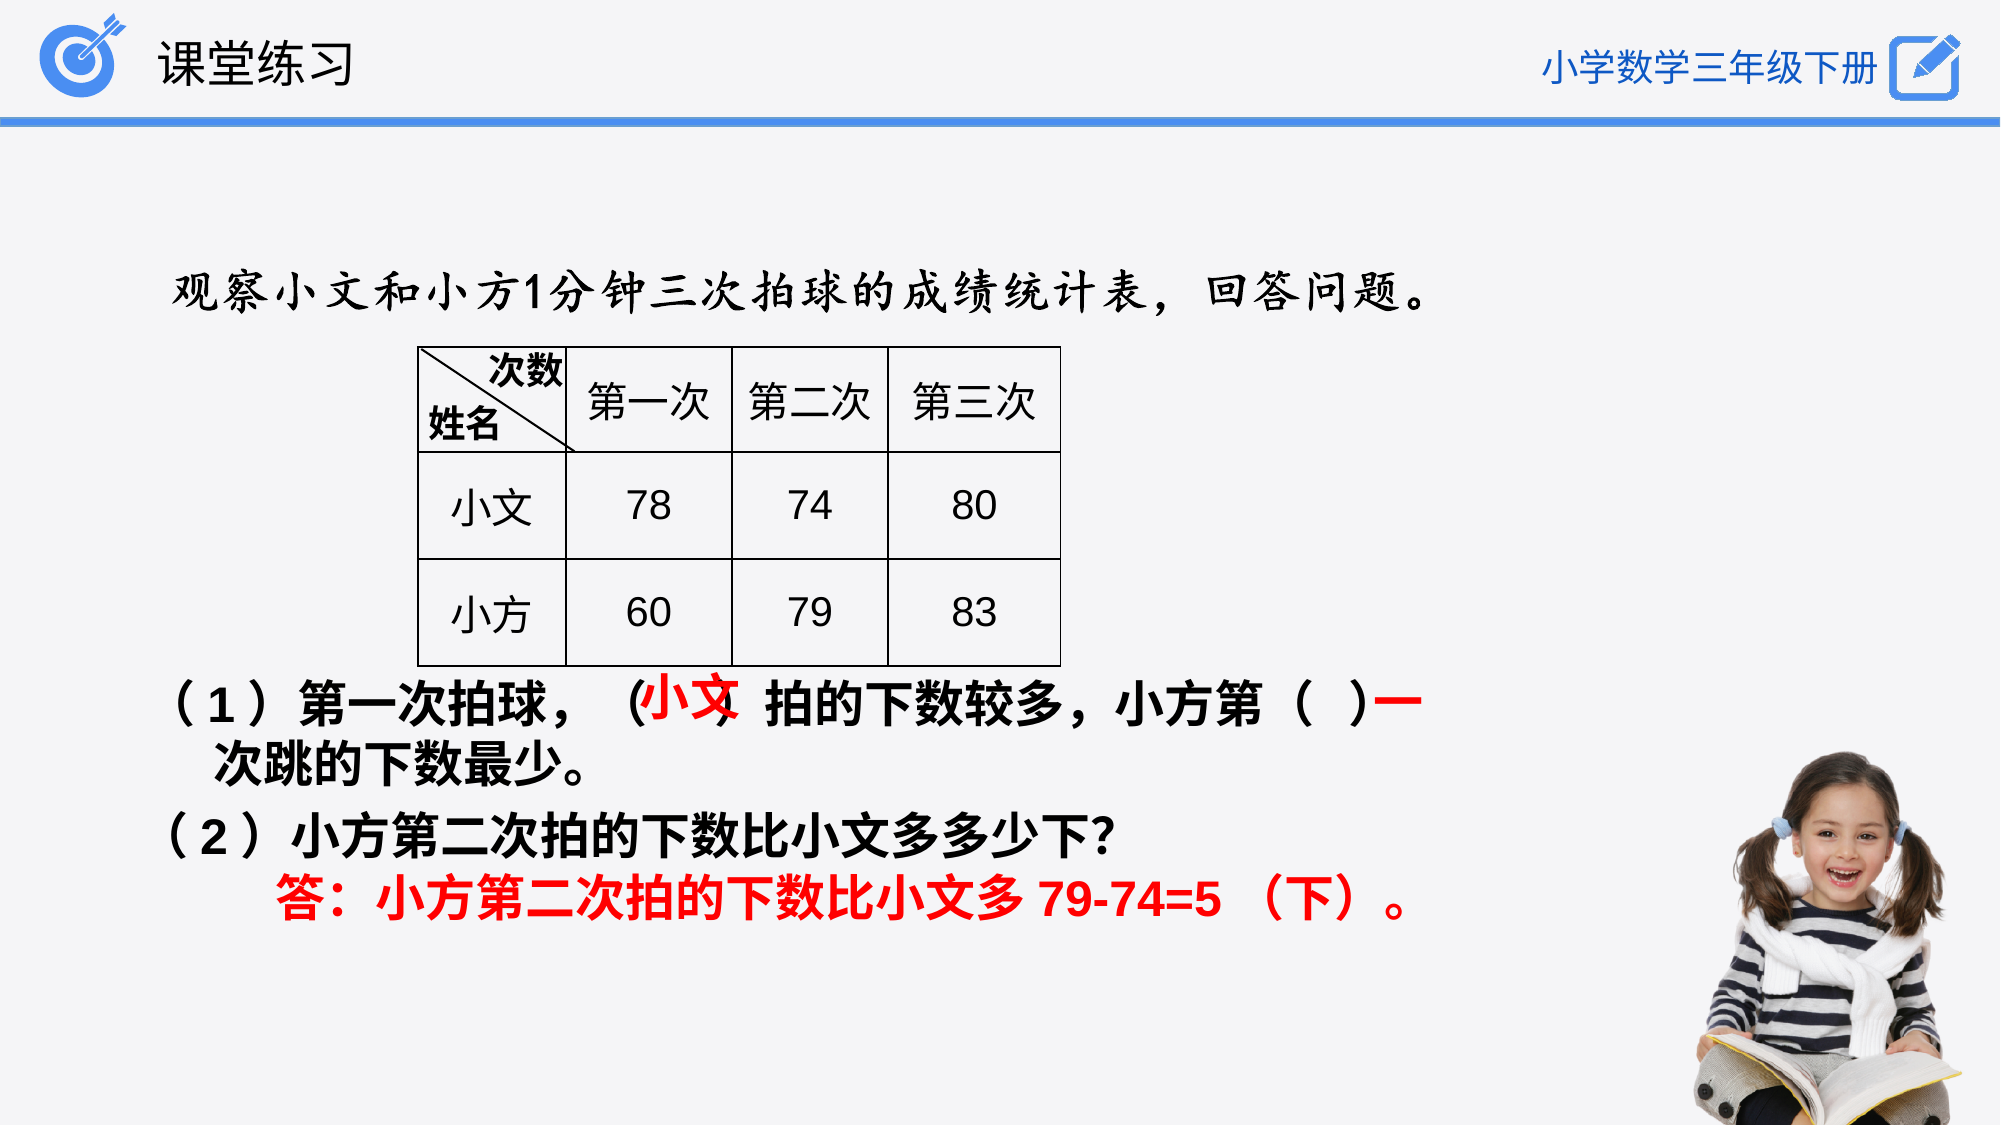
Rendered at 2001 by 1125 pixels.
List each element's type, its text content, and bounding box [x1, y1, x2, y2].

text_box [650, 299, 696, 308]
text_box [661, 288, 684, 293]
text_box [751, 269, 793, 312]
table_header 第二次 [733, 348, 887, 451]
text_box [494, 270, 503, 278]
text_box （2）小方第二次拍的下数比小文多多少下？ [123, 784, 1155, 872]
text_box [708, 270, 746, 311]
text_box [1053, 269, 1096, 314]
table_cell 小方 [419, 560, 565, 665]
text_box [601, 269, 645, 315]
text_box [477, 278, 519, 311]
text_box [1313, 271, 1321, 280]
text_box 答：小方第二次拍的下数比小文多79-74=5（下）。 [260, 846, 1450, 934]
text_box [1155, 302, 1165, 316]
table_cell 83 [889, 560, 1060, 665]
text_box [287, 271, 298, 311]
text_box [455, 285, 467, 298]
text_box 一 [1358, 663, 1488, 738]
table_cell 79 [733, 560, 887, 665]
text_box [223, 268, 268, 314]
table_header 第一次 [575, 348, 731, 451]
text_box [185, 272, 218, 311]
text_box [1353, 271, 1400, 312]
text_box [704, 278, 713, 287]
text_box [1004, 297, 1021, 307]
text_box [701, 289, 714, 306]
text_box [1253, 270, 1300, 312]
table_cell 74 [733, 453, 887, 558]
text_box [953, 296, 970, 306]
text_box （1）第一次拍球，（ ）拍的下数较多，小方第（ ） 次跳的下数最少。 [130, 665, 1414, 801]
text_box 小文 [625, 658, 789, 734]
text_box [526, 274, 538, 309]
text_box [276, 286, 284, 301]
text_box [801, 268, 848, 313]
text_box [172, 276, 190, 304]
text_box [660, 275, 686, 282]
text_box [1407, 297, 1421, 311]
table_cell 60 [567, 560, 731, 665]
text_box [339, 271, 349, 278]
table_cell 80 [889, 453, 1060, 558]
text_box [1102, 269, 1147, 313]
text_box [326, 278, 369, 310]
text_box [304, 285, 315, 298]
text_box [853, 270, 893, 311]
text_box [1322, 272, 1344, 313]
text_box [428, 286, 436, 301]
text_box [903, 268, 947, 313]
text_box [438, 271, 450, 311]
table_header 第三次 [889, 348, 1060, 451]
picture [1681, 746, 1968, 1125]
text_box [954, 268, 998, 314]
text_box [374, 270, 420, 312]
text_box [1207, 274, 1246, 308]
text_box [421, 348, 575, 452]
text_box [1005, 272, 1049, 310]
table_cell 78 [567, 453, 731, 558]
text_box [1308, 277, 1314, 311]
text_box 次数 [463, 339, 589, 400]
text_box [1316, 284, 1336, 299]
table_cell 小文 [419, 453, 565, 558]
text_box [549, 269, 595, 313]
text_box 课堂练习 [141, 24, 372, 100]
text_box 姓名 [403, 392, 528, 453]
